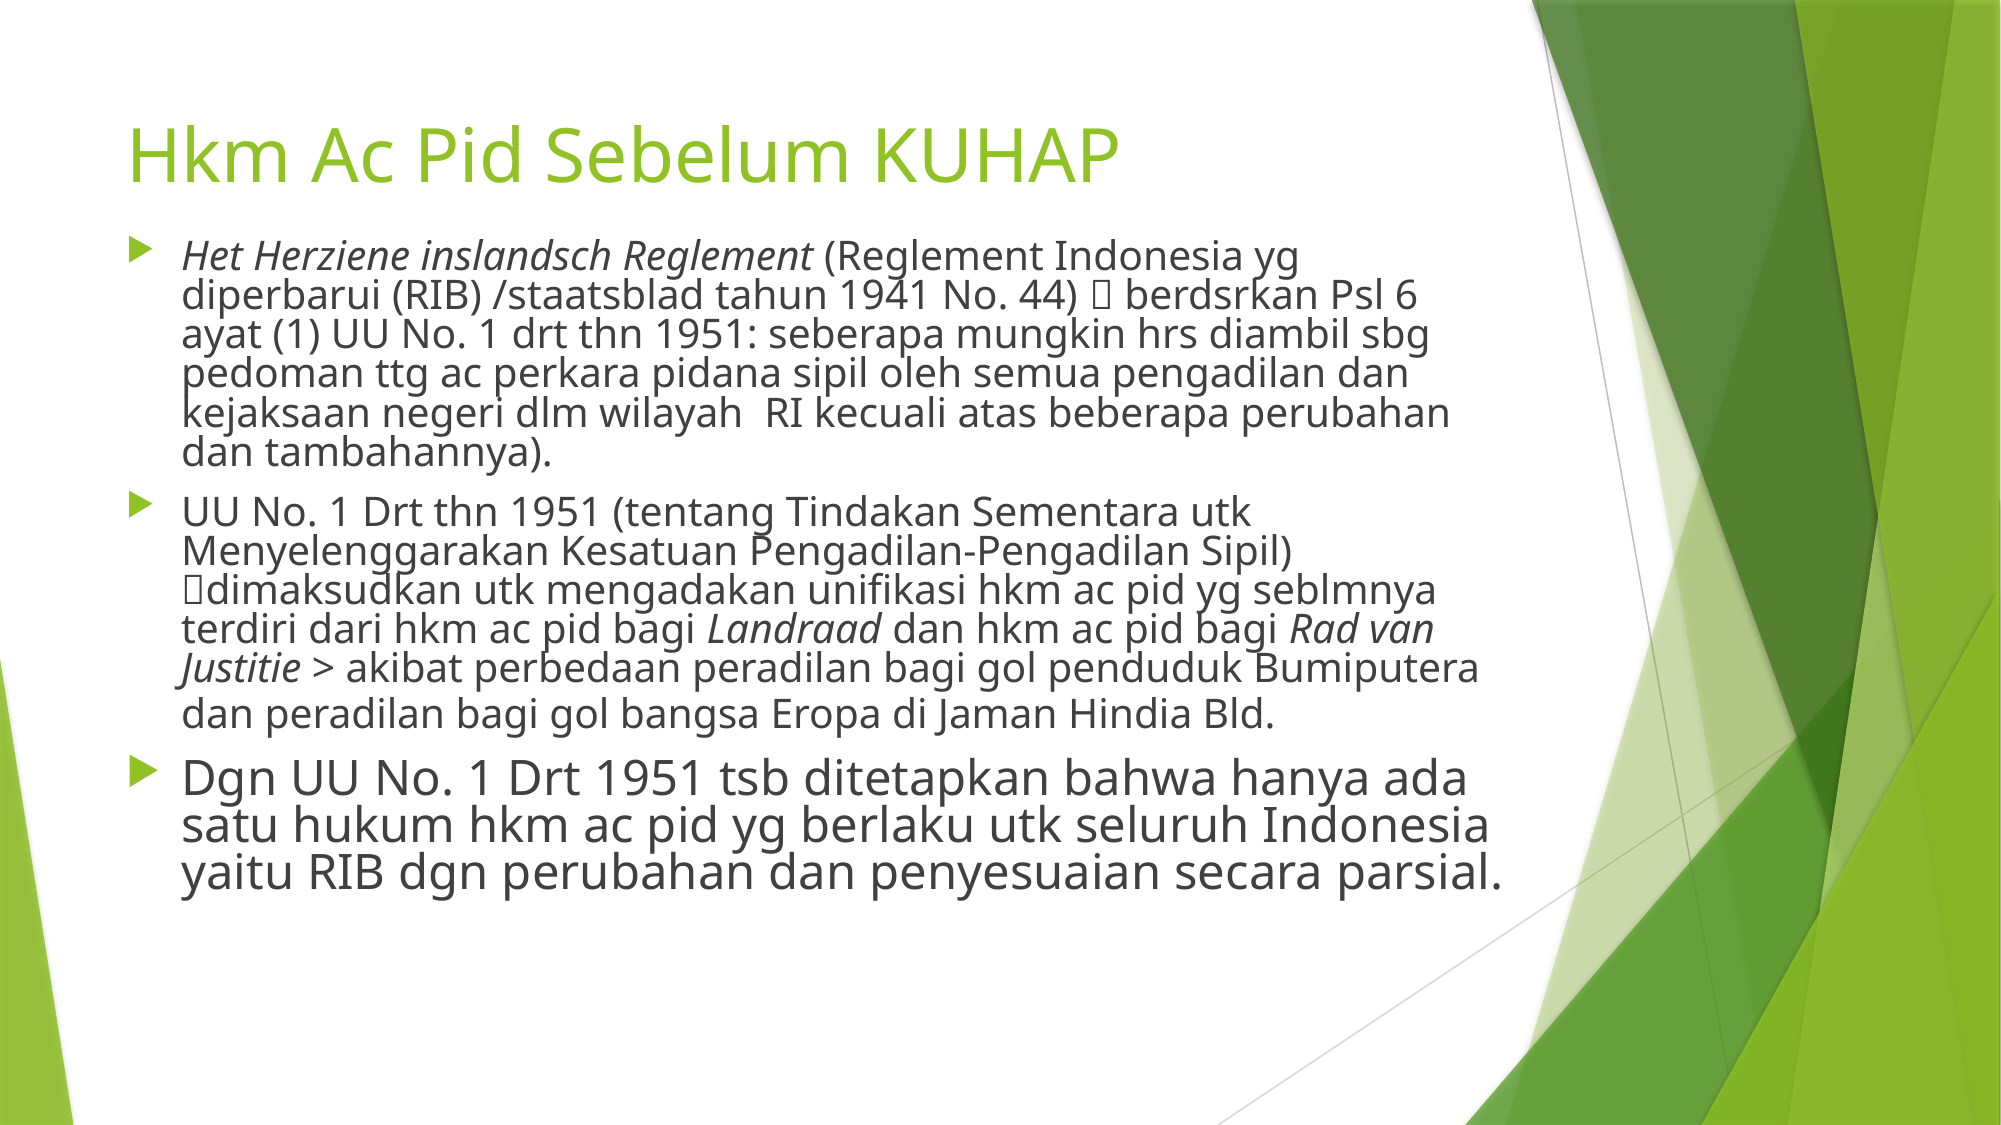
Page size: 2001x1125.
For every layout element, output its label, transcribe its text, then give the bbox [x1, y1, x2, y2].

list Het Herziene inslandsch Reglement (Reglement Indonesia yg diperbarui (RIB) /staatsblad tahun 1941 No. 44)  berdsrkan Psl 6 ayat (1) UU No. 1 drt thn 1951: seberapa mungkin hrs diambil sbg pedoman ttg ac perkara pidana sipil oleh semua pengadilan dan kejaksaan negeri dlm wilayah RI kecuali atas beberapa perubahan dan tambahannya). UU No. 1 Drt thn 1951 (tentang Tindakan Sementara utk Menyelenggarakan Kesatuan Pengadilan-Pengadilan Sipil) dimaksudkan utk mengadakan unifikasi hkm ac pid yg seblmnya terdiri dari hkm ac pid bagi Landraad dan hkm ac pid bagi Rad van Justitie > akibat perbedaan peradilan bagi gol penduduk Bumiputera dan peradilan bagi gol bangsa Eropa di Jaman Hindia Bld. Dgn UU No. 1 Drt 1951 tsb ditetapkan bahwa hanya ada satu hukum hkm ac pid yg berlaku utk seluruh Indonesia yaitu RIB dgn perubahan dan penyesuaian secara parsial. [111, 231, 1522, 992]
title Hkm Ac Pid Sebelum KUHAP [111, 99, 1522, 231]
